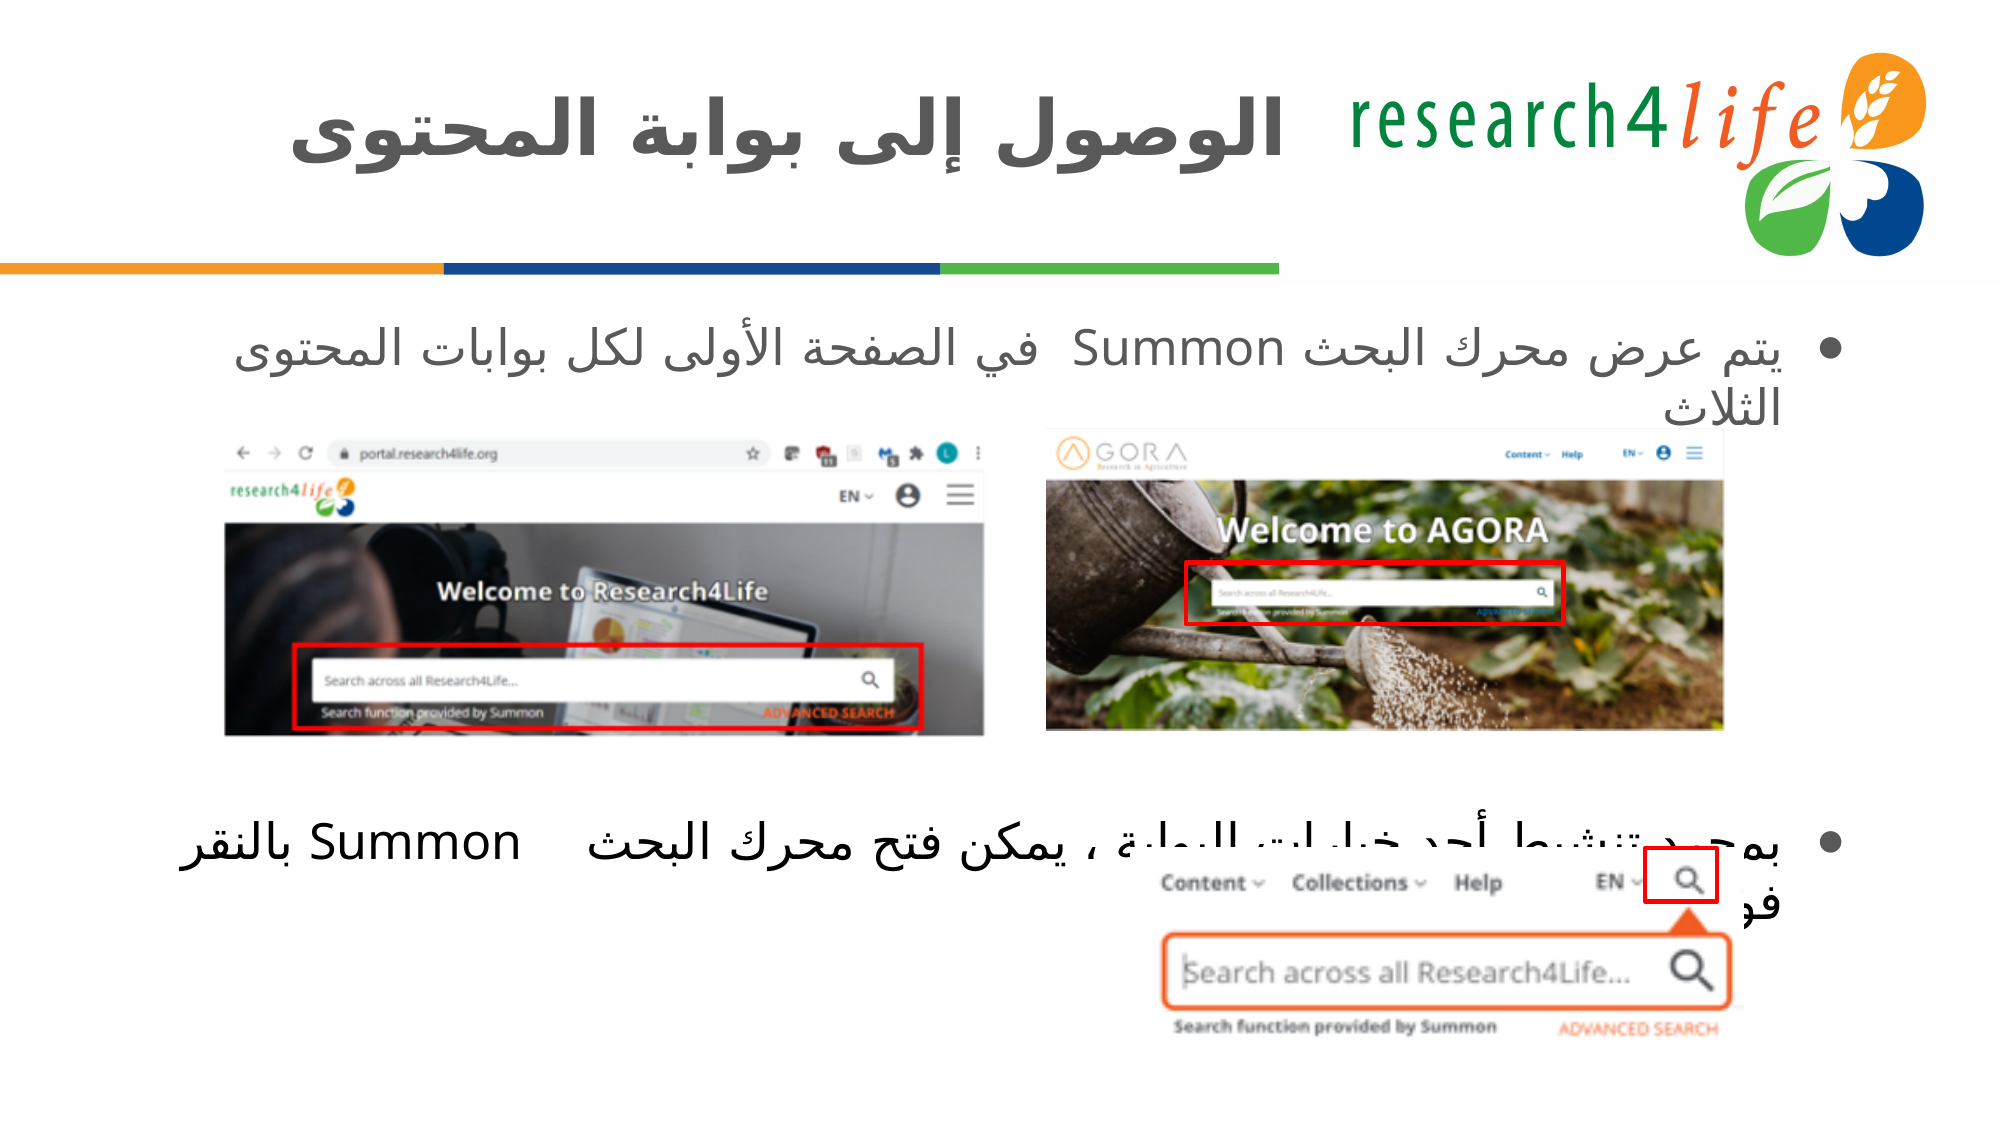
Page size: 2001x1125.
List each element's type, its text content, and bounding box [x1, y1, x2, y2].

picture [1130, 847, 1744, 1048]
list يتم عرض محرك البحث Summon في الصفحة الأولى لكل بوابات المحتوى الثلاث بمجرد تنشيط أحد خيارات البوابة ، يمكن فتح محرك البحث Summon بالنقر فوق العدسة المكبرة [88, 307, 1874, 1099]
picture [1279, 22, 2000, 285]
picture [212, 430, 1001, 757]
picture [1045, 427, 1744, 731]
title الوصول إلى بوابة المحتوى [0, 80, 1578, 259]
